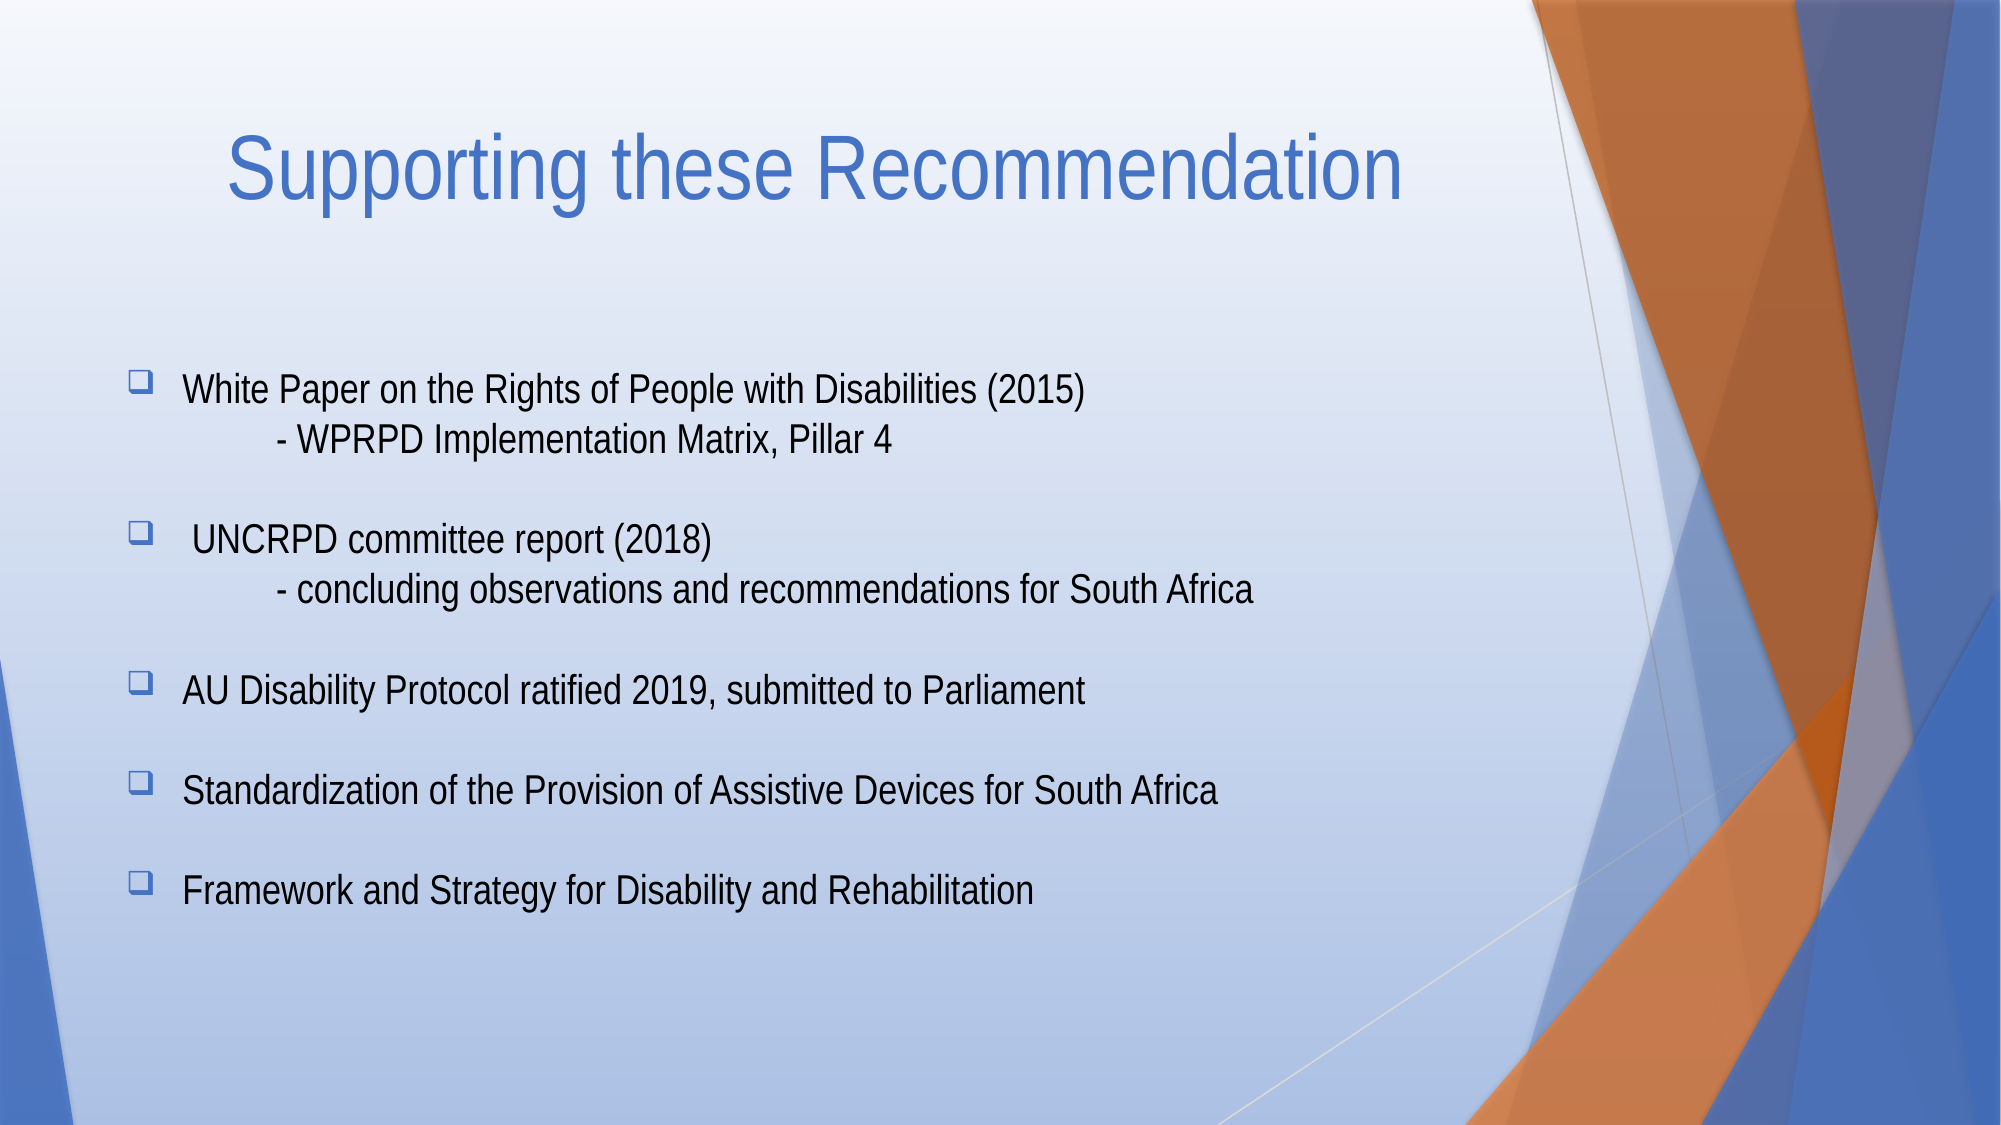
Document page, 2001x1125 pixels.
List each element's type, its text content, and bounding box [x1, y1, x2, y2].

list White Paper on the Rights of People with Disabilities (2015) - WPRPD Implementation Matrix, Pillar 4 UNCRPD committee report (2018) - concluding observations and recommendations for South Africa AU Disability Protocol ratified 2019, submitted to Parliament Standardization of the Provision of Assistive Devices for South Africa Framework and Strategy for Disability and Rehabilitation [111, 354, 1522, 985]
title Supporting these Recommendation [111, 99, 1522, 256]
